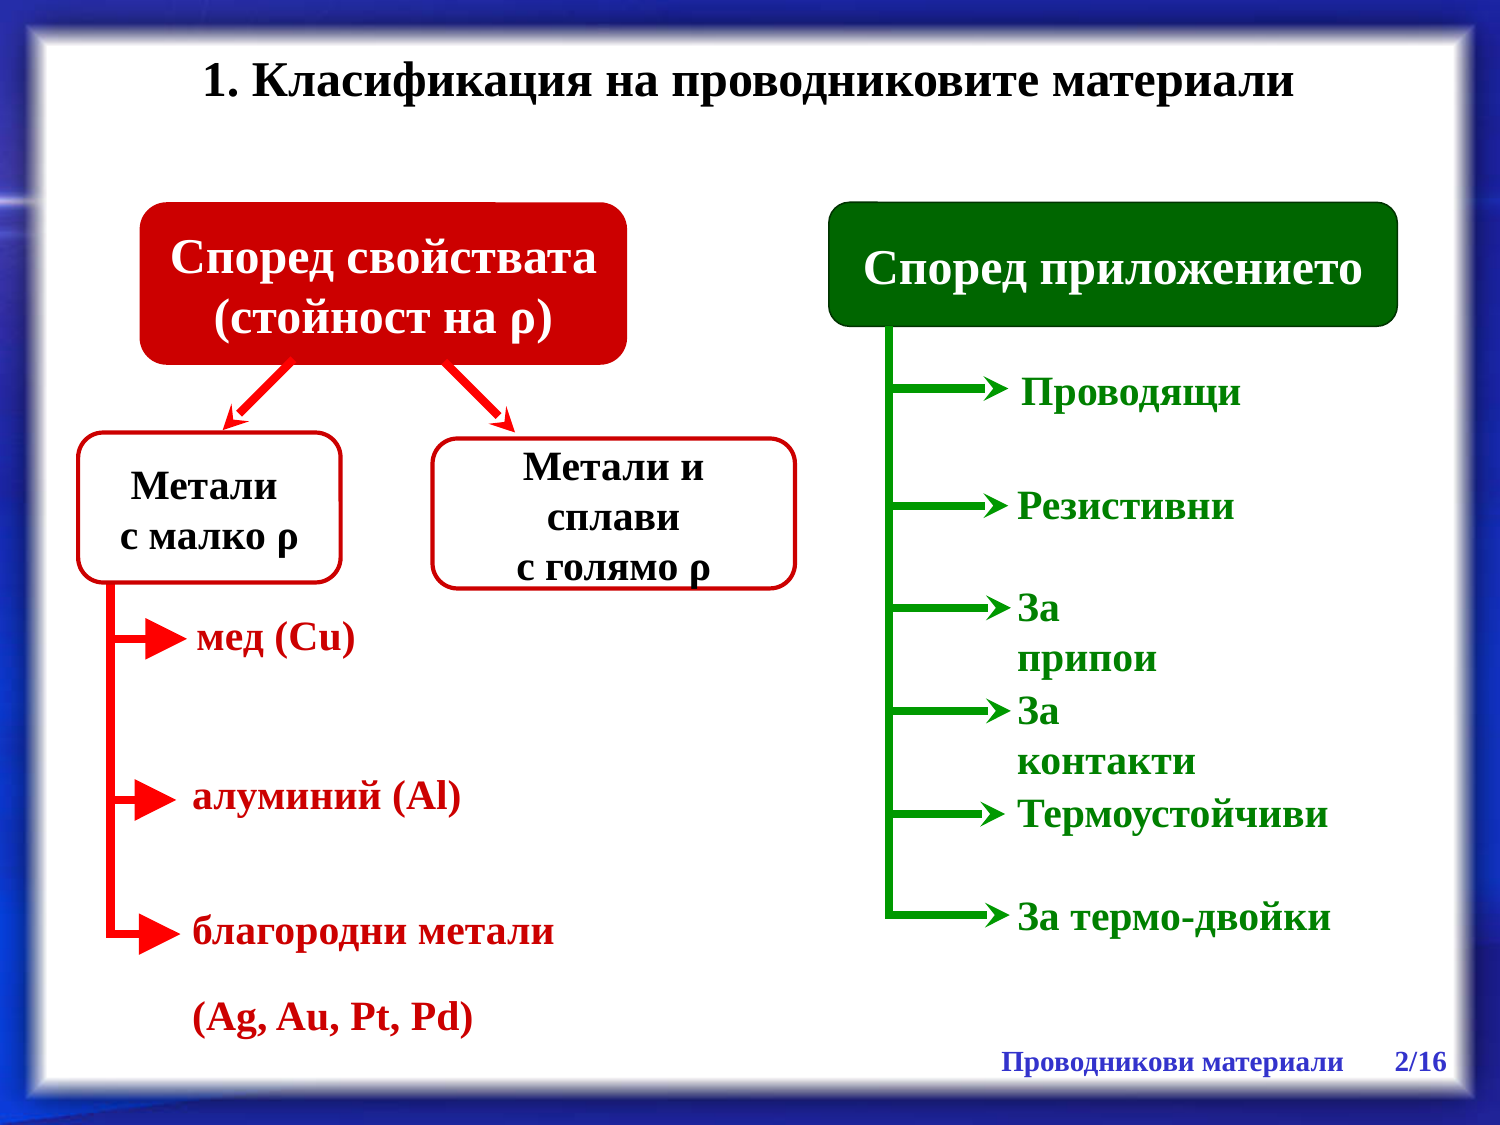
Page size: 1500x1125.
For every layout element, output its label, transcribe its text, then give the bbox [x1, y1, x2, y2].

text_box Според свойствата (стойност на ρ) [139, 202, 628, 365]
text_box Според приложението [828, 202, 1398, 327]
text_box 1. Класификация на проводниковите материали [182, 38, 1315, 114]
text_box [77, 359, 341, 583]
picture [0, 0, 1500, 1125]
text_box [885, 326, 1350, 947]
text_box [105, 582, 578, 1017]
text_box Проводникови материали 2/16 [986, 1034, 1466, 1085]
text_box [432, 361, 796, 589]
